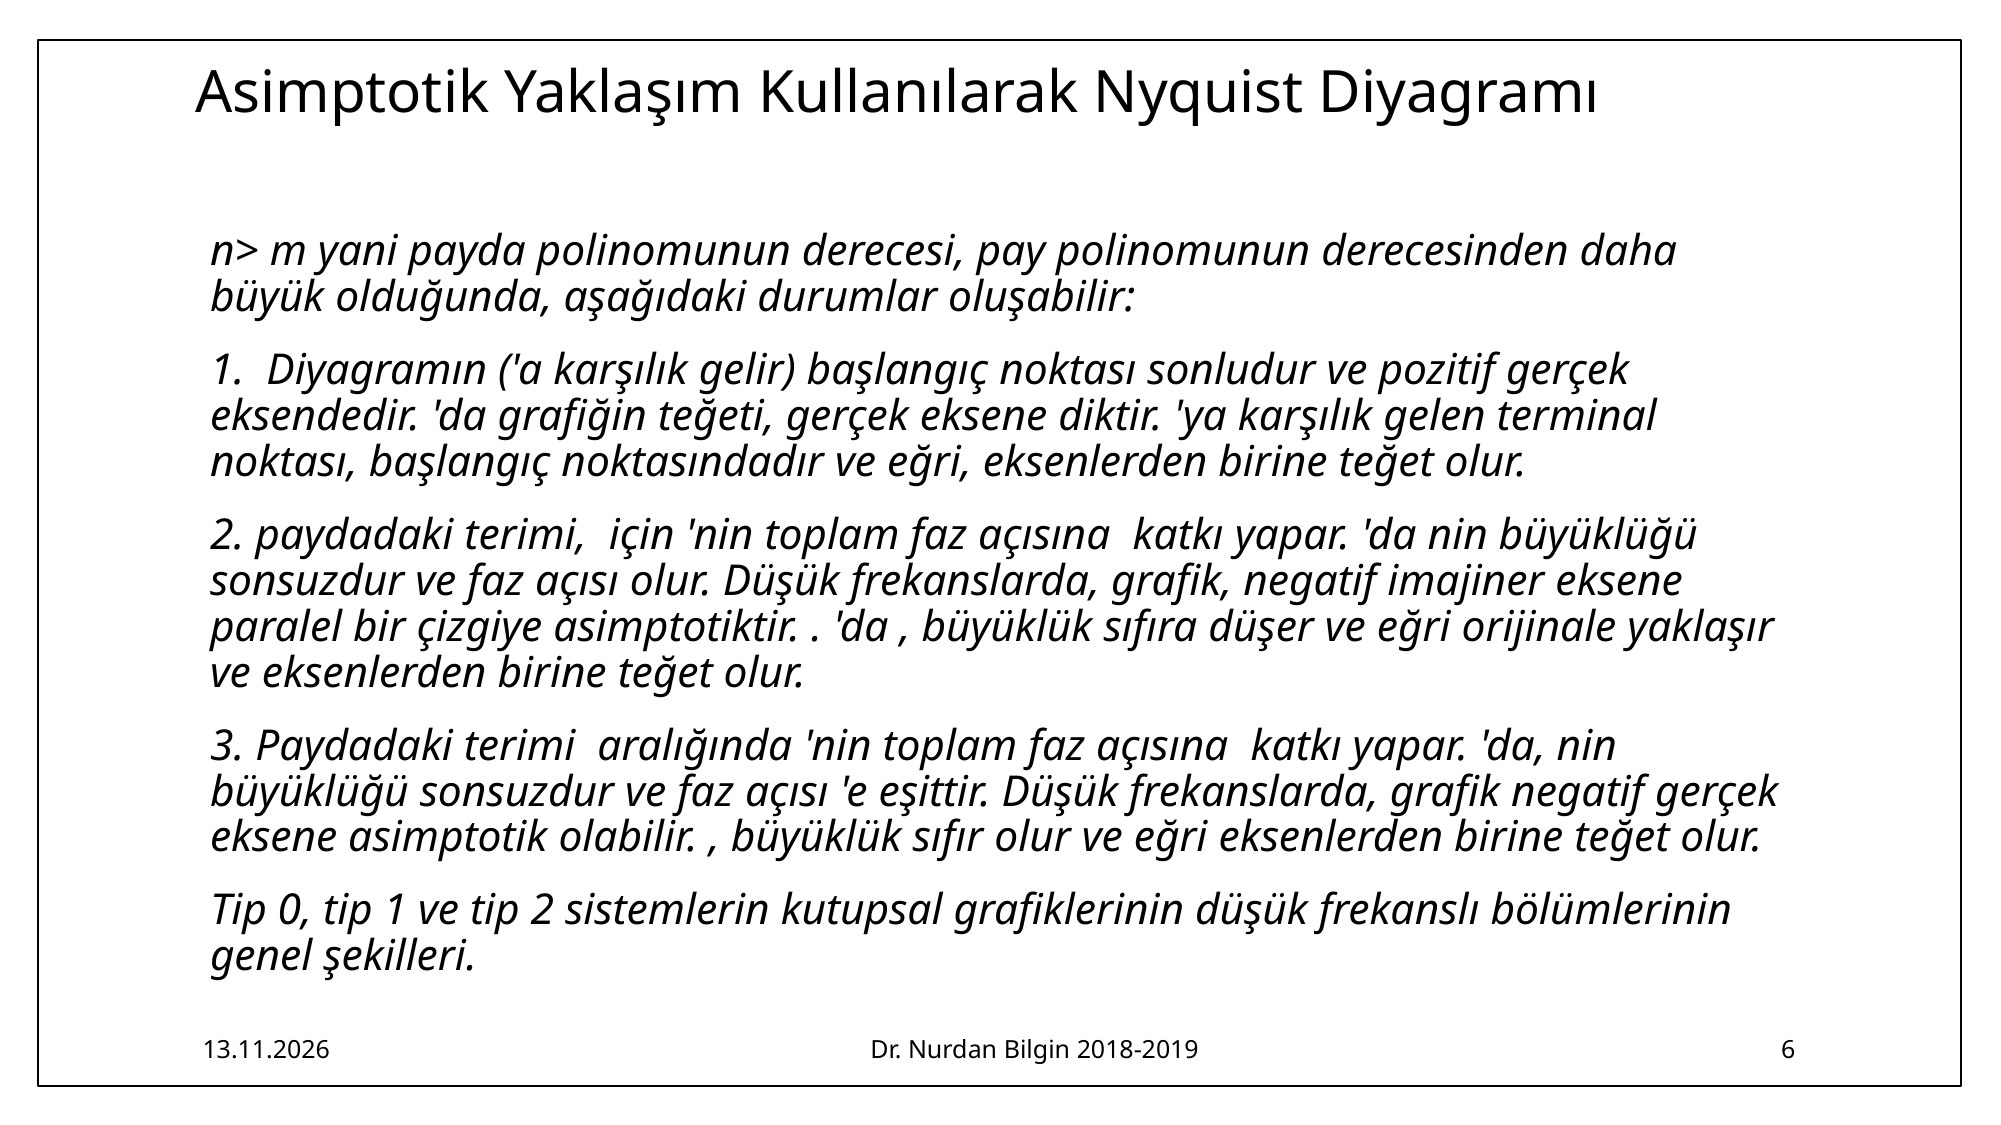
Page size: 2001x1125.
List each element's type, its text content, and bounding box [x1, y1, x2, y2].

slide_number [187, 1020, 570, 1081]
slide_number 6 [1530, 1020, 1811, 1081]
title Asimptotik Yaklaşım Kullanılarak Nyquist Diyagramı [180, 59, 1801, 128]
footer Dr. Nurdan Bilgin 2018-2019 [647, 1020, 1422, 1081]
